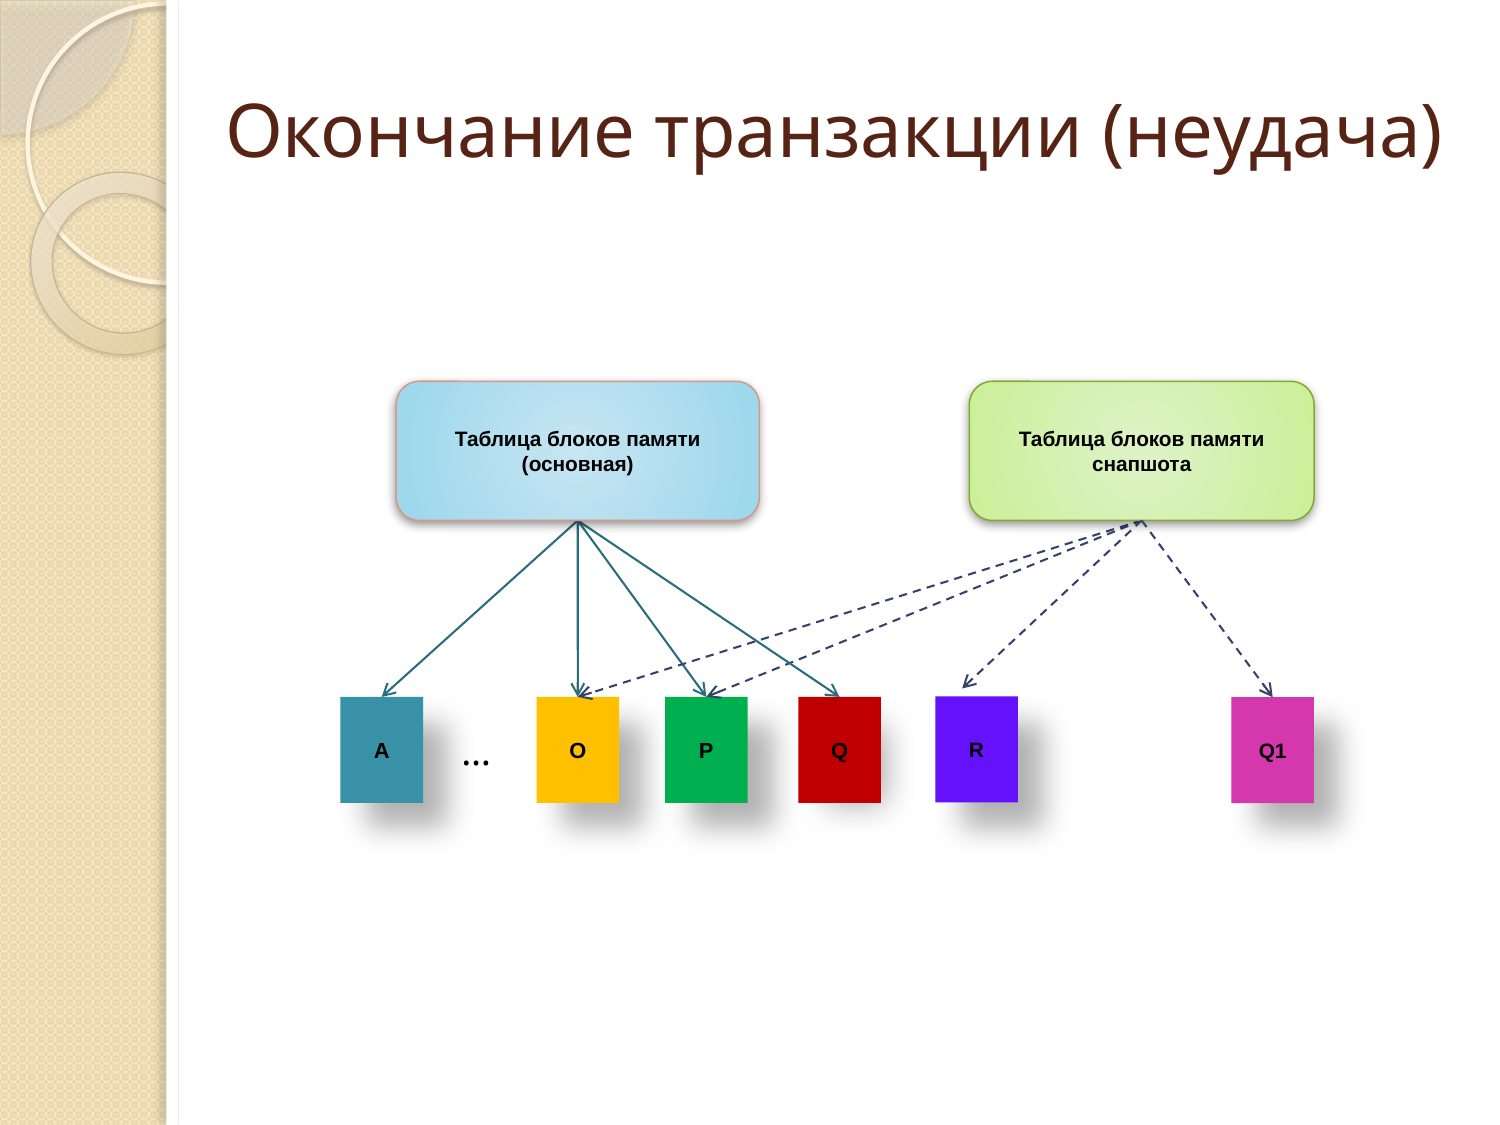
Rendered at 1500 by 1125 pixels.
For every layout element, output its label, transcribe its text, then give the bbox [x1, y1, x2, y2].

text_box O [536, 709, 620, 803]
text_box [1141, 520, 1273, 698]
text_box Q [798, 710, 881, 803]
text_box … [446, 720, 550, 780]
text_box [580, 520, 840, 698]
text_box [961, 520, 1137, 689]
text_box Таблица блоков памяти (основная) [395, 380, 761, 517]
text_box Q1 [1231, 697, 1314, 804]
text_box P [665, 710, 748, 803]
text_box R [935, 710, 1018, 803]
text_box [844, 520, 959, 698]
text_box Таблица блоков памяти снапшота [968, 380, 1315, 522]
text_box A [340, 696, 424, 803]
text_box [381, 520, 578, 698]
title Окончание транзакции (неудача) [210, 33, 1469, 222]
